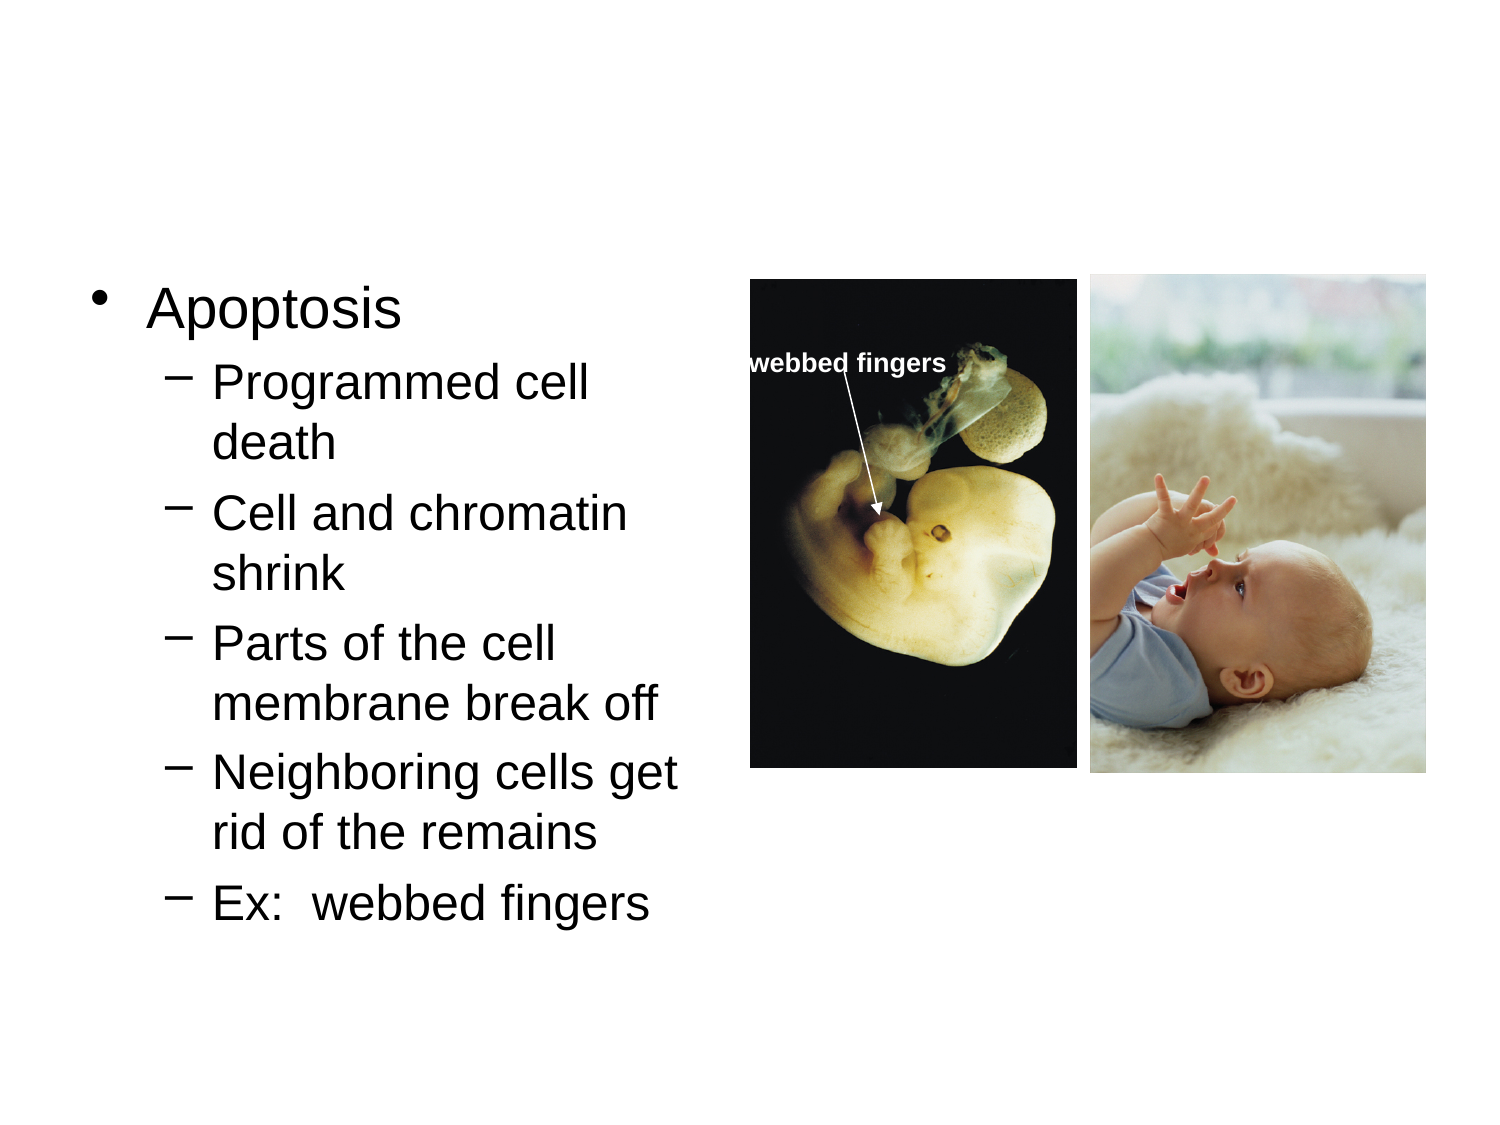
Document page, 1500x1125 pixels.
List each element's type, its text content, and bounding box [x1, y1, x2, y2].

list Apoptosis Programmed cell death Cell and chromatin shrink Parts of the cell membrane break off Neighboring cells get rid of the remains Ex: webbed fingers [75, 262, 738, 1005]
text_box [749, 274, 1426, 773]
